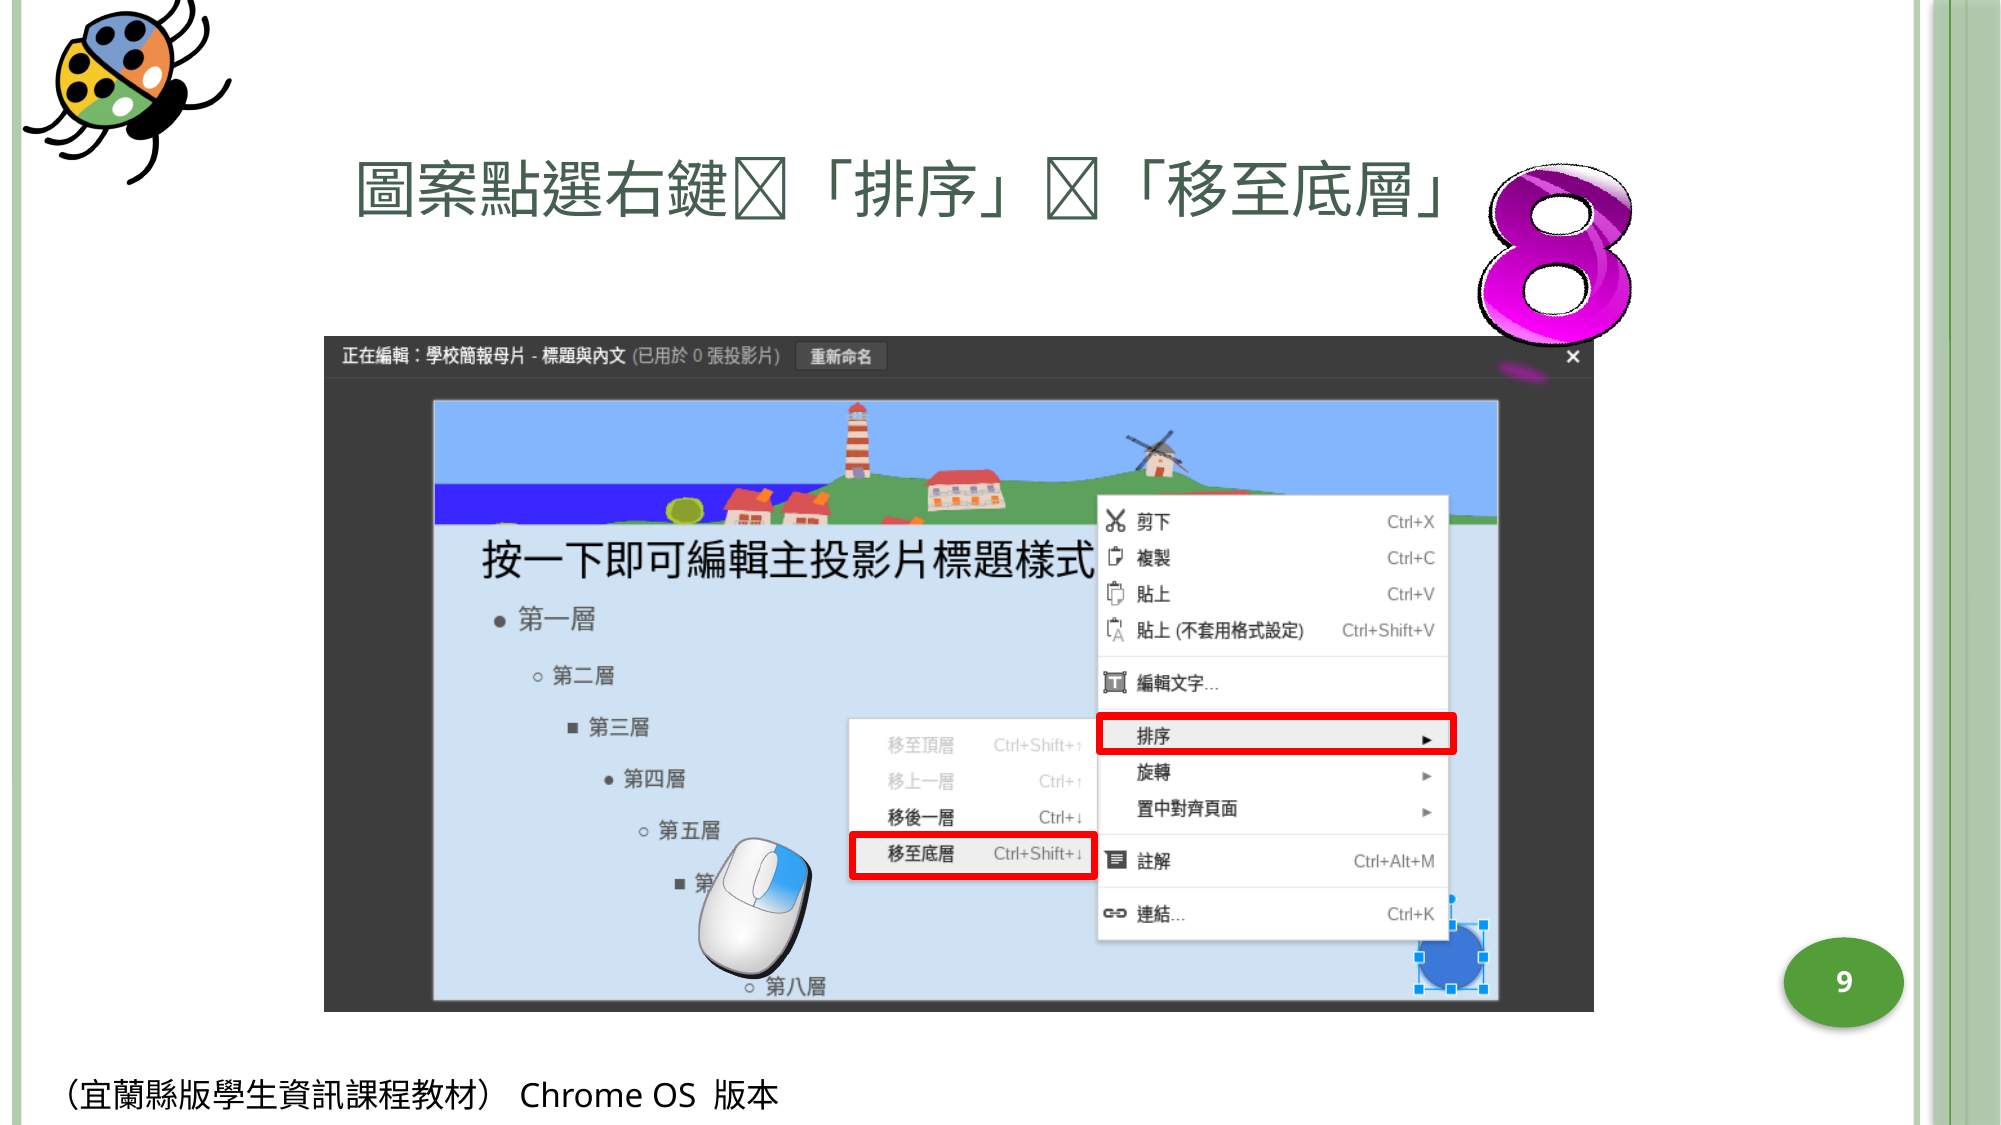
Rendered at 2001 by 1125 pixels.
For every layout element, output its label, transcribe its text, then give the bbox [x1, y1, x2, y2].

picture [1413, 118, 1713, 426]
picture [688, 830, 830, 984]
picture [2, 0, 240, 205]
slide_number 9 [1777, 940, 1912, 1027]
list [324, 335, 1594, 1012]
title 圖案點選右鍵「排序」「移至底層」 [99, 45, 1734, 233]
